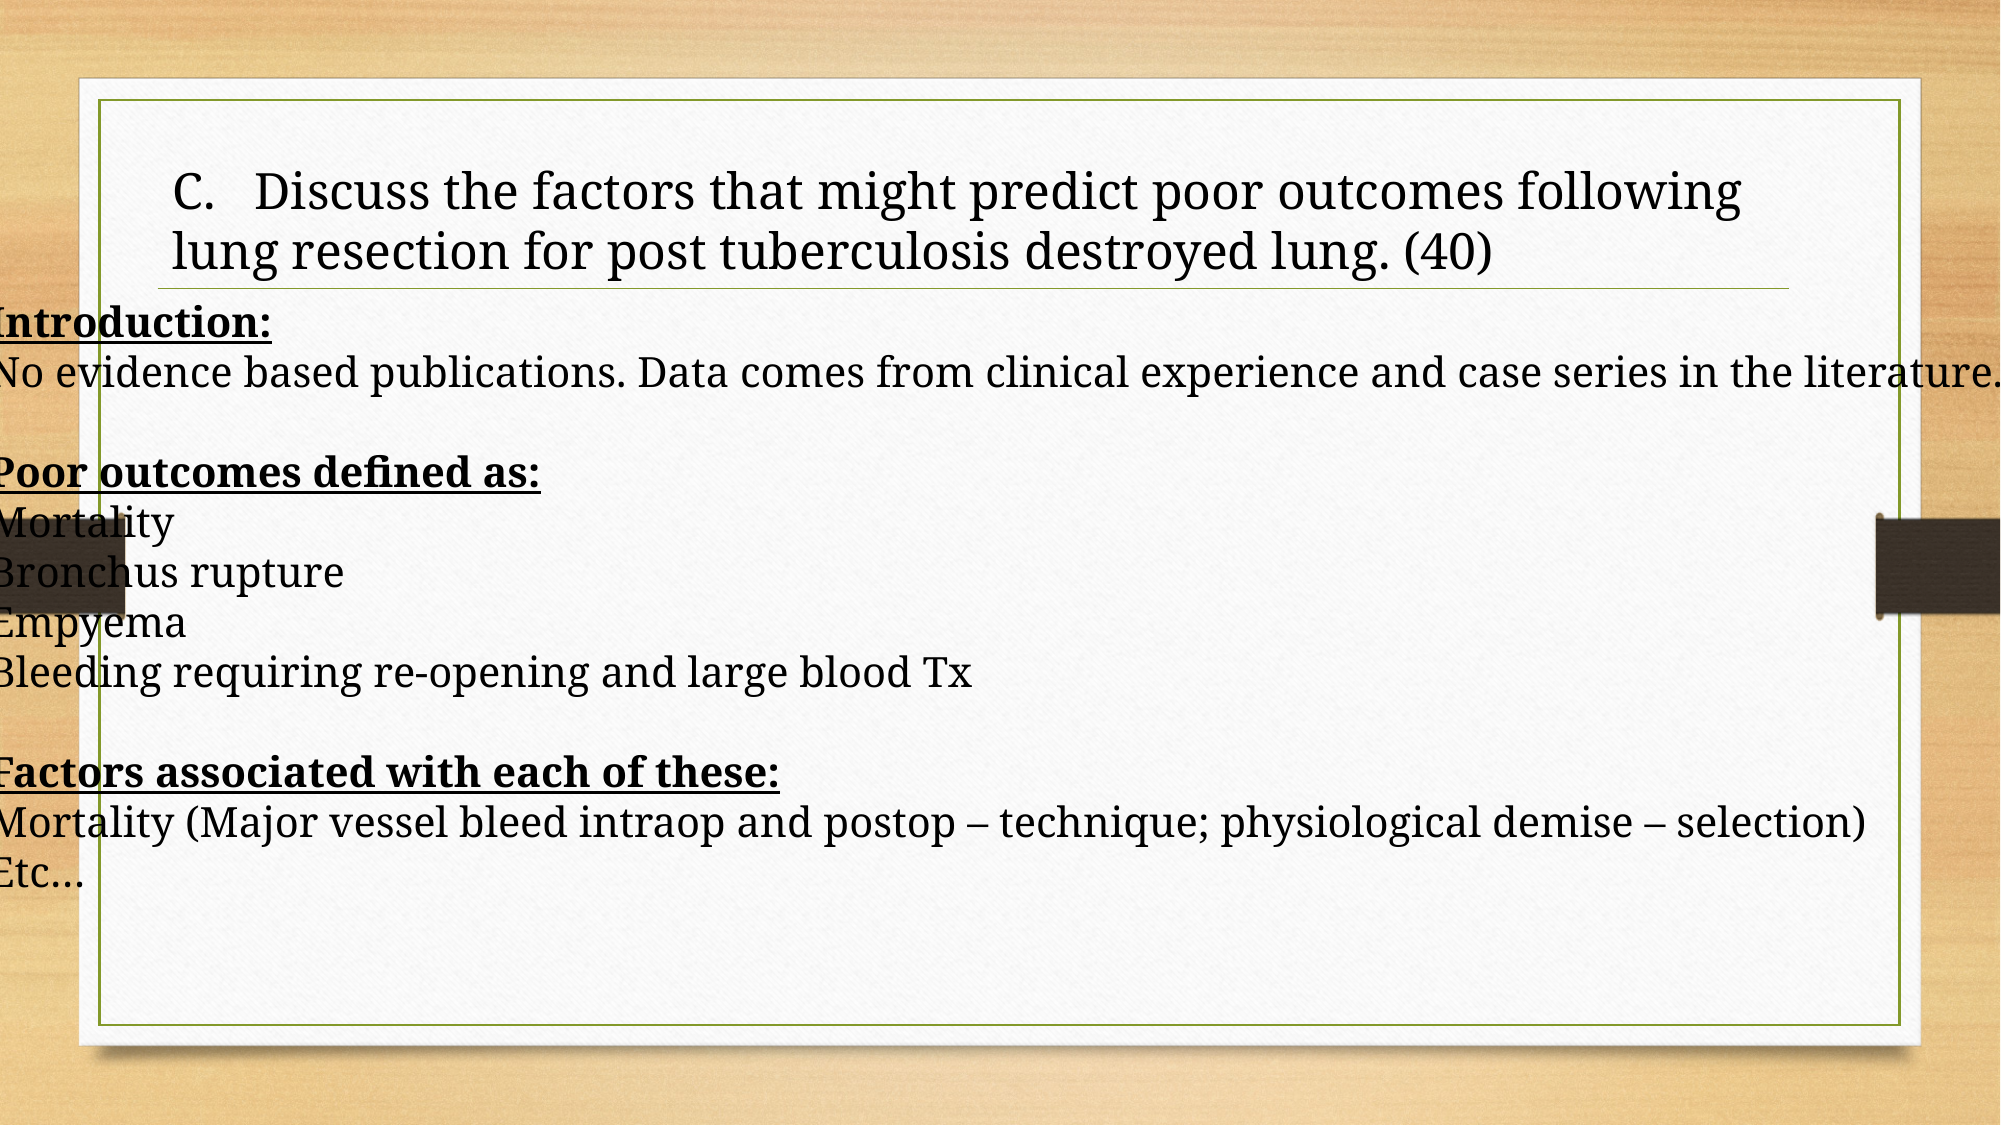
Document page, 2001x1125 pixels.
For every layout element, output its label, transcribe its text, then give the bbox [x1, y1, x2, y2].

picture [0, 0, 2001, 1125]
text_box C. Discuss the factors that might predict poor outcomes following lung resection for post tuberculosis destroyed lung. (40) [157, 152, 1789, 287]
picture [101, 101, 1898, 288]
text_box Introduction: No evidence based publications. Data comes from clinical experience and case series in the literature. Poor outcomes defined as: Mortality Bronchus rupture Empyema Bleeding requiring re-opening and large blood Tx Factors associated with each of these: Mortality (Major vessel bleed intraop and postop – technique; physiological demise – selection) Etc… [0, 288, 2000, 1054]
